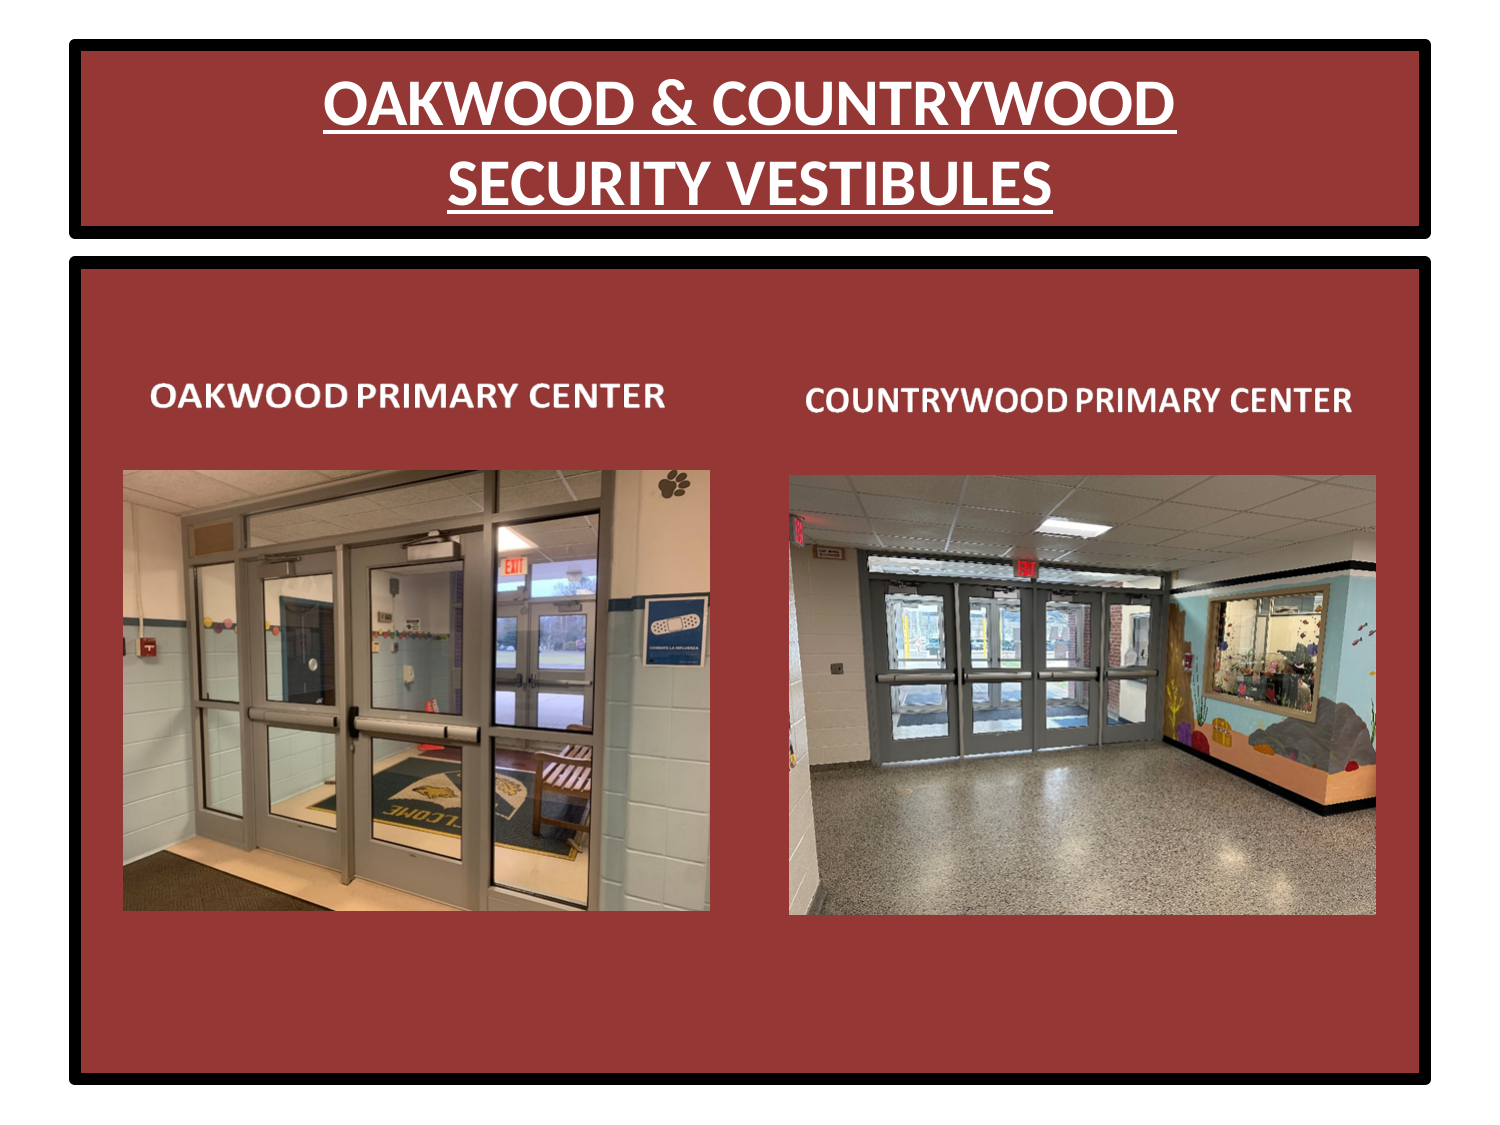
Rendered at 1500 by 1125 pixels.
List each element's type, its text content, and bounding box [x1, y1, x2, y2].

picture [123, 358, 710, 442]
list [75, 262, 1425, 1080]
picture [123, 470, 710, 912]
picture [789, 475, 1377, 915]
picture [781, 364, 1377, 446]
title OAKWOOD & COUNTRYWOOD SECURITY VESTIBULES [75, 45, 1425, 233]
